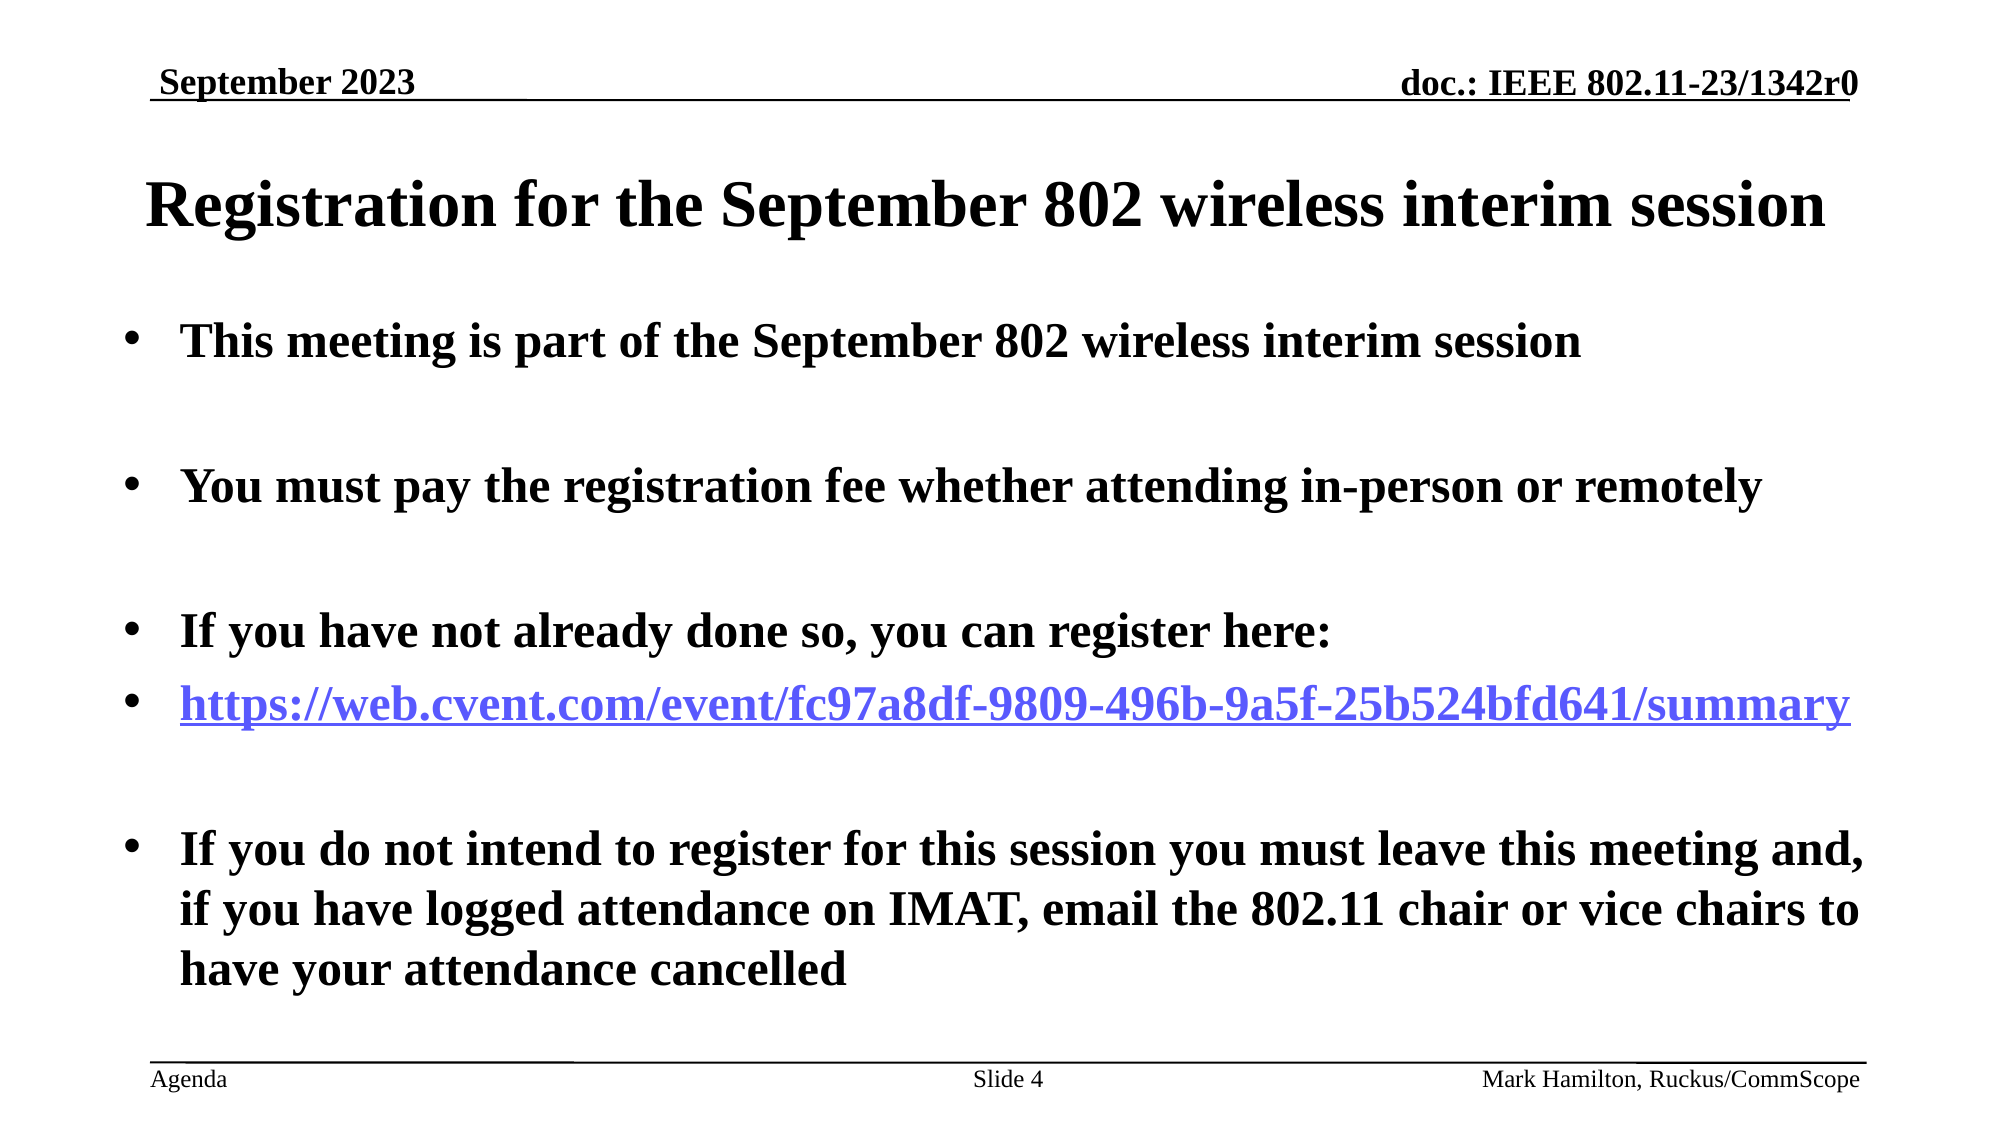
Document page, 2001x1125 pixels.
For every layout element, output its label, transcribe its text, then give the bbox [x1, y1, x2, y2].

list This meeting is part of the September 802 wireless interim session You must pay the registration fee whether attending in-person or remotely If you have not already done so, you can register here: https://web.cvent.com/event/fc97a8df-9809-496b-9a5f-25b524bfd641/summary If you do not intend to register for this session you must leave this meeting and, if you have logged attendance on IMAT, email the 802.11 chair or vice chairs to have your attendance cancelled [107, 299, 1909, 976]
slide_number Slide 4 [950, 1061, 1067, 1123]
title Registration for the September 802 wireless interim session [124, 112, 1850, 288]
